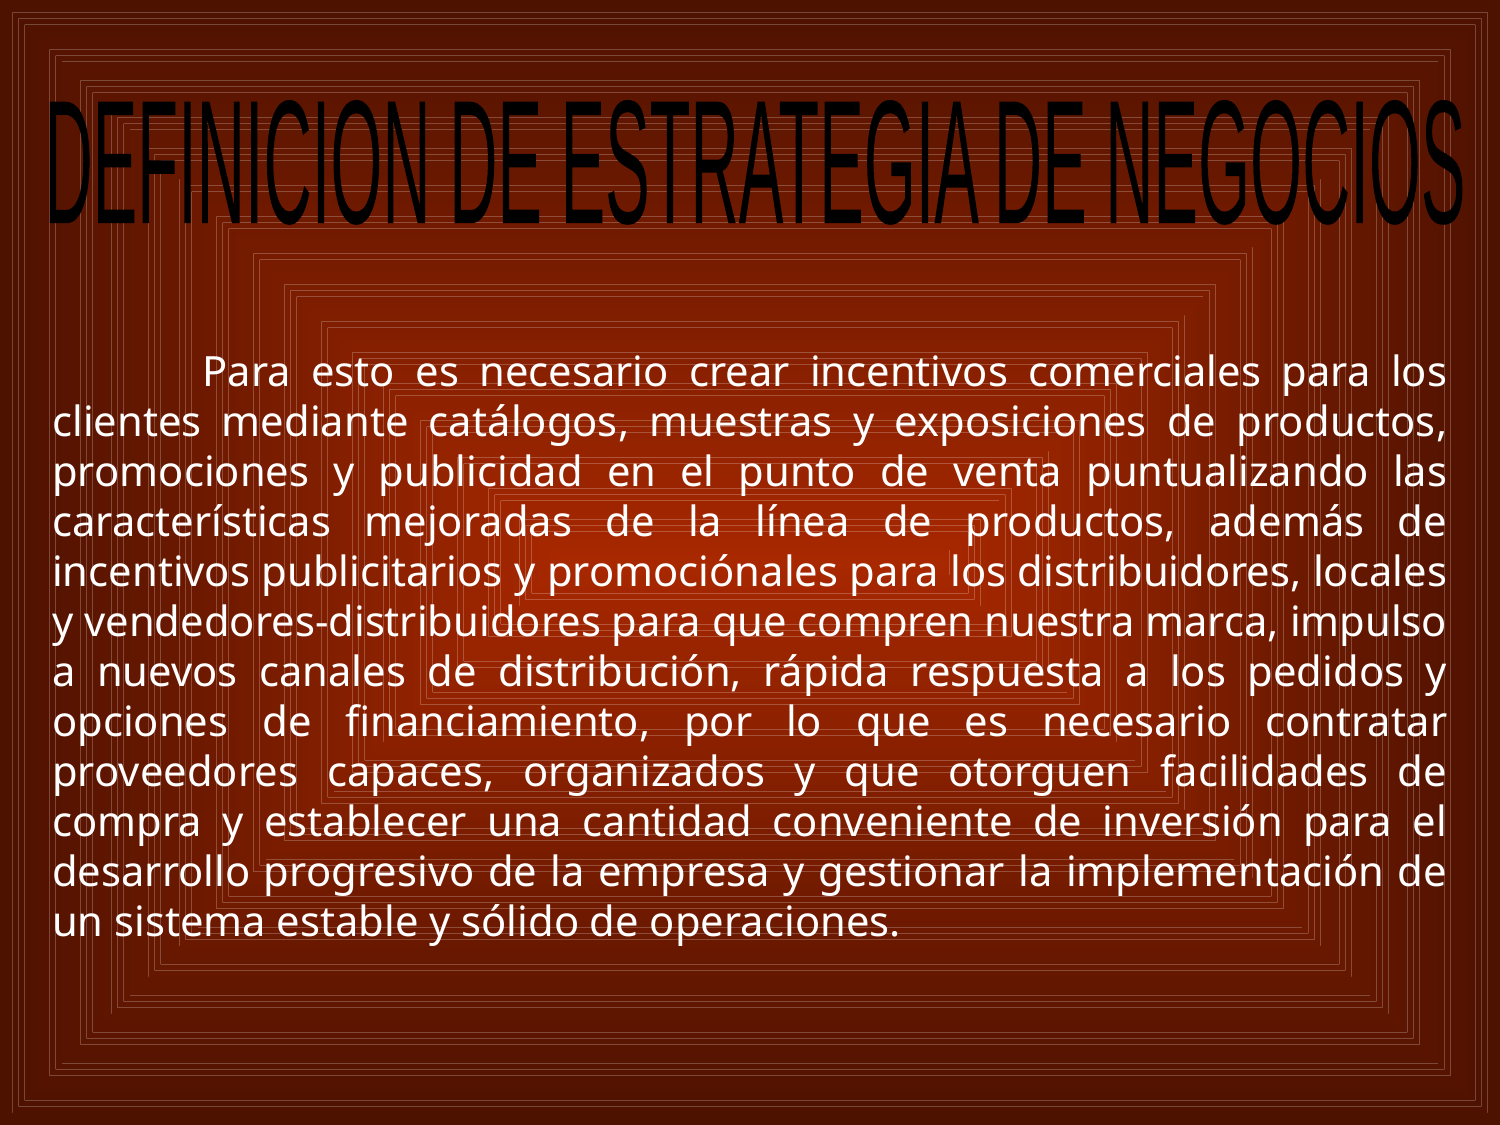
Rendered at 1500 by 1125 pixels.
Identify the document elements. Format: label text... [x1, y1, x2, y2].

text_box Para esto es necesario crear incentivos comerciales para los clientes mediante catálogos, muestras y exposiciones de productos, promociones y publicidad en el punto de venta puntualizando las características mejoradas de la línea de productos, además de incentivos publicitarios y promociónales para los distribuidores, locales y vendedores-distribuidores para que compren nuestra marca, impulso a nuevos canales de distribución, rápida respuesta a los pedidos y opciones de financiamiento, por lo que es necesario contratar proveedores capaces, organizados y que otorguen facilidades de compra y establecer una cantidad conveniente de inversión para el desarrollo progresivo de la empresa y gestionar la implementación de un sistema estable y sólido de operaciones. [37, 337, 1463, 953]
